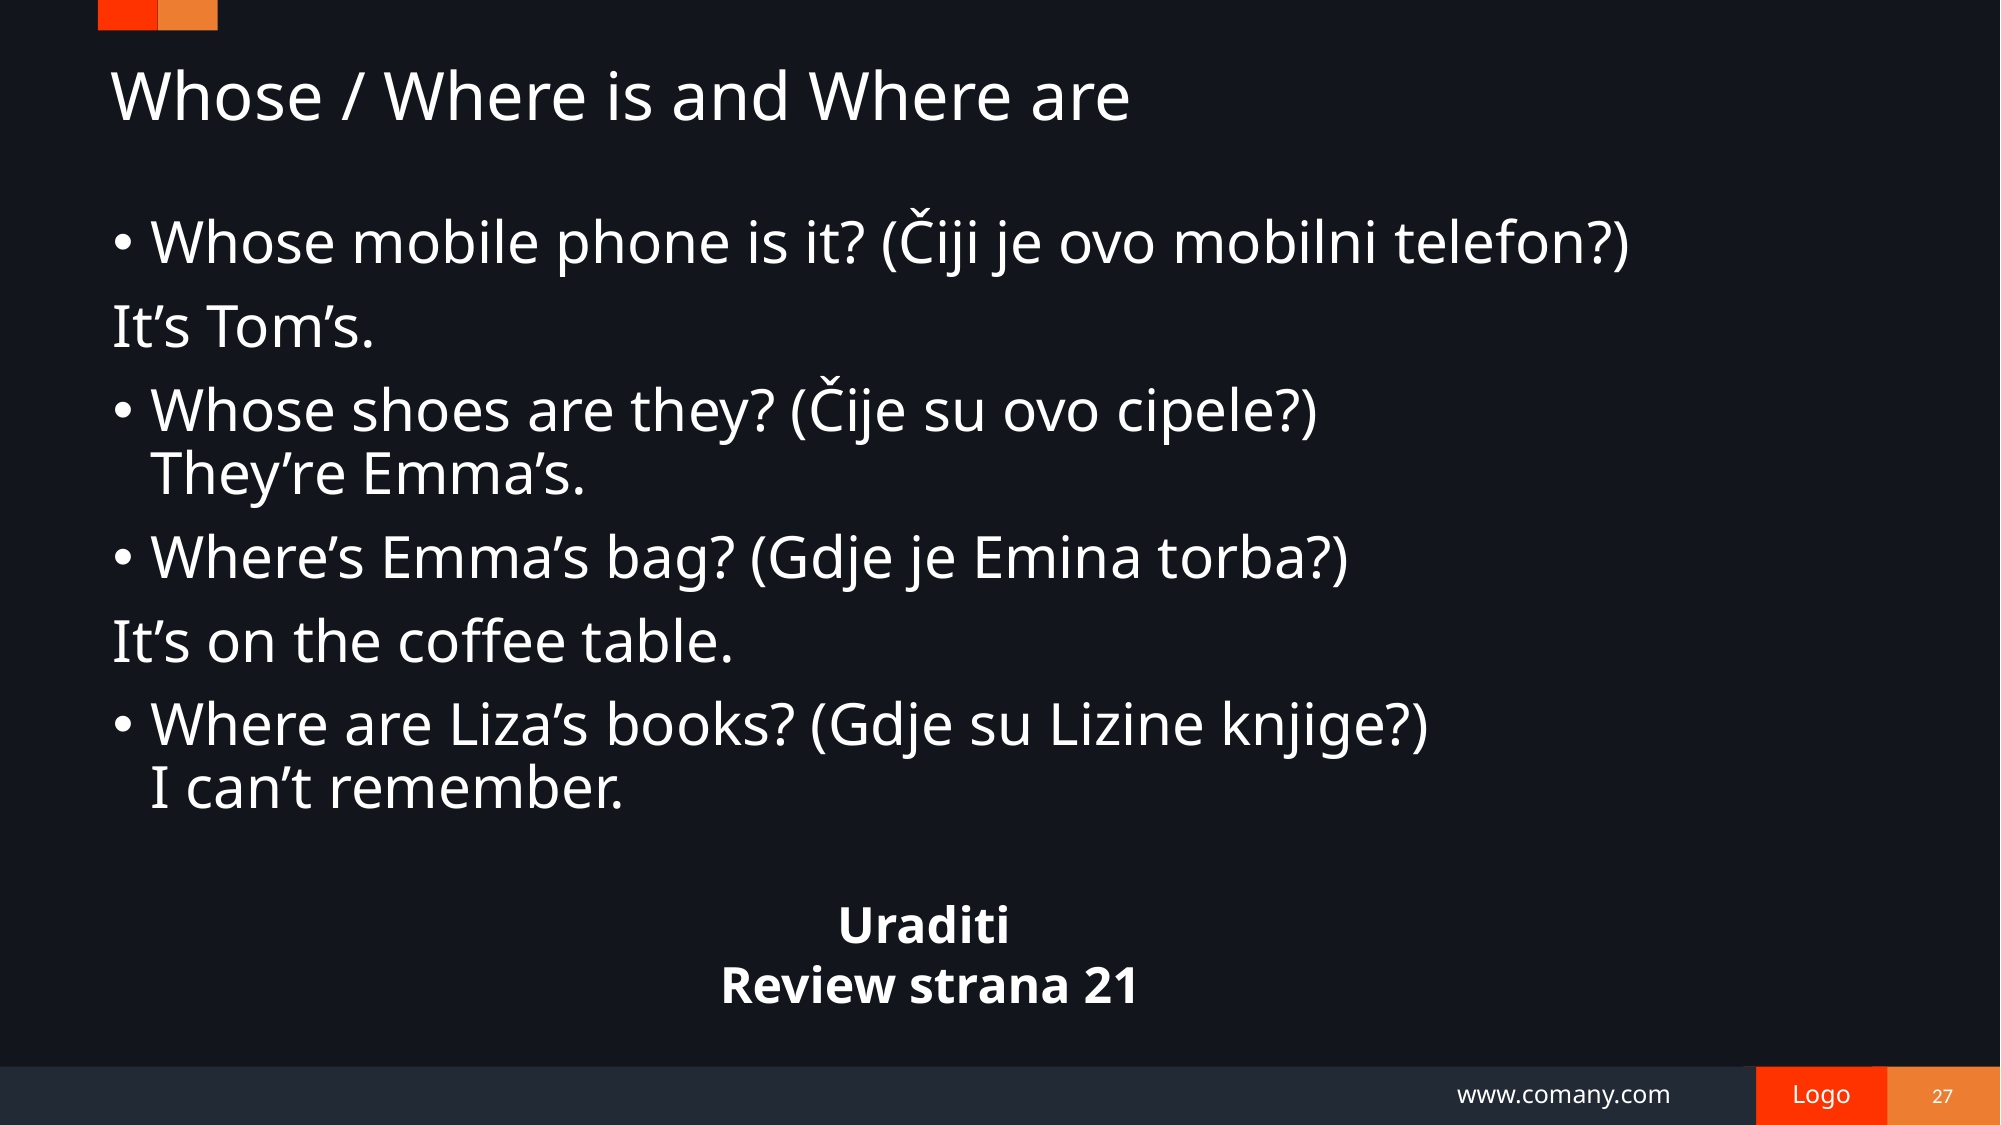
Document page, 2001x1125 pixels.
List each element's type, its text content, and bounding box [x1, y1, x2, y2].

title Whose / Where is and Where are [95, 34, 1884, 154]
slide_number 27 [1885, 1065, 2000, 1125]
text_box Uraditi Review strana 21 [241, 887, 1607, 1020]
list Whose mobile phone is it? (Čiji je ovo mobilni telefon?) It’s Tom’s. Whose shoes are they? (Čije su ovo cipele?) They’re Emma’s. Where’s Emma’s bag? (Gdje je Emina torba?) It’s on the coffee table. Where are Liza’s books? (Gdje su Lizine knjige?) I can’t remember. [97, 206, 1886, 920]
